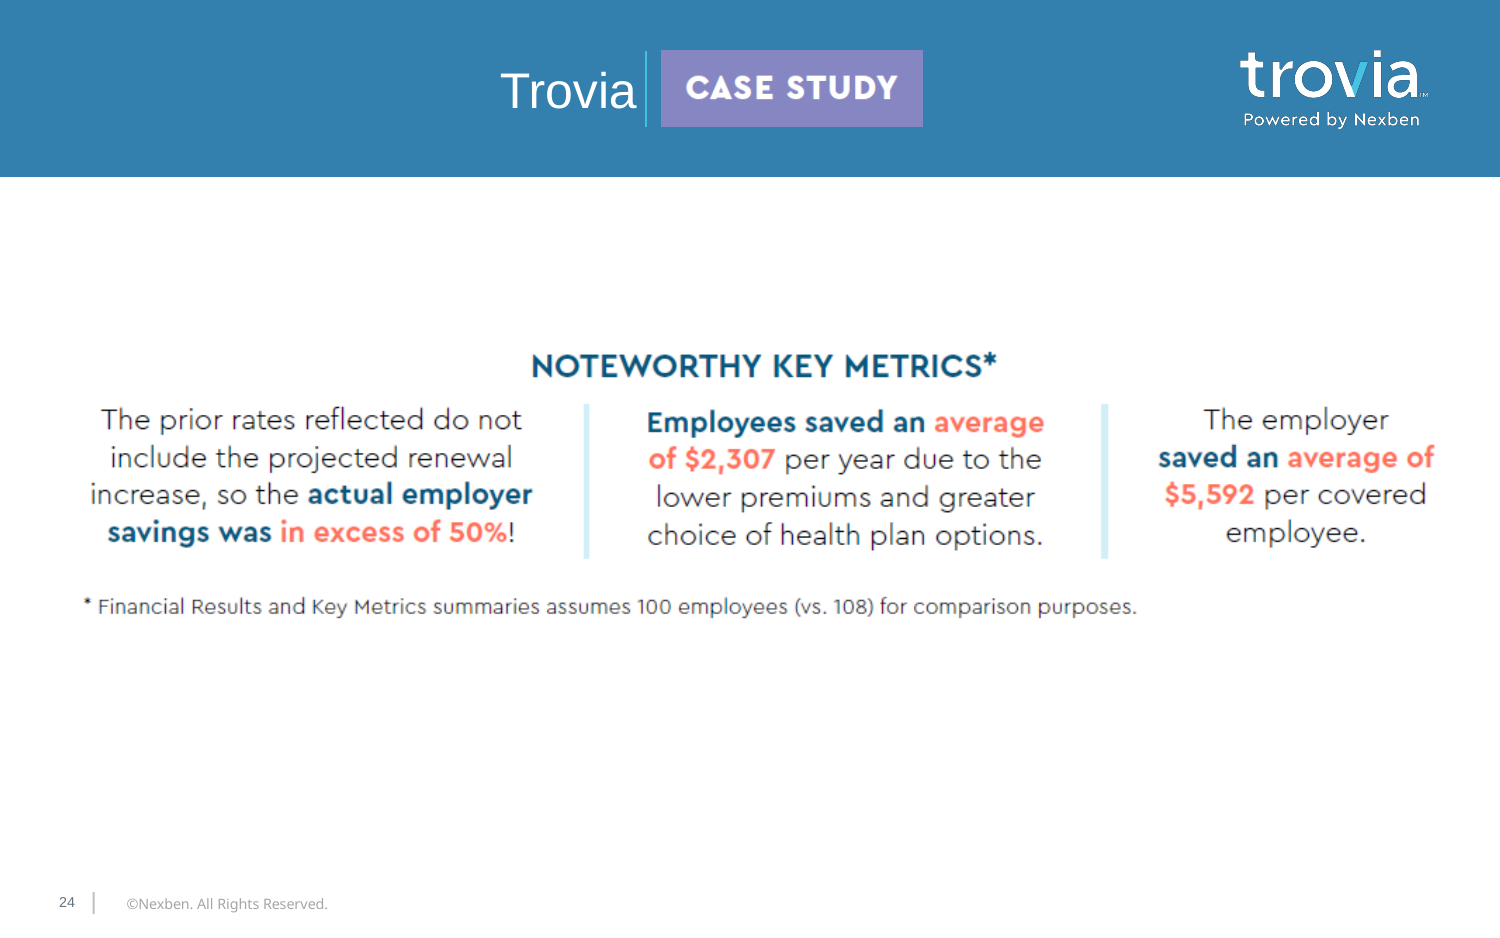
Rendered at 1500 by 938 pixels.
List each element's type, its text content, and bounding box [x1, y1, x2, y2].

footer ©Nexben. All Rights Reserved. [111, 888, 493, 908]
picture [75, 321, 1450, 669]
slide_number 24 [43, 892, 76, 912]
picture [1240, 50, 1428, 129]
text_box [484, 50, 923, 127]
